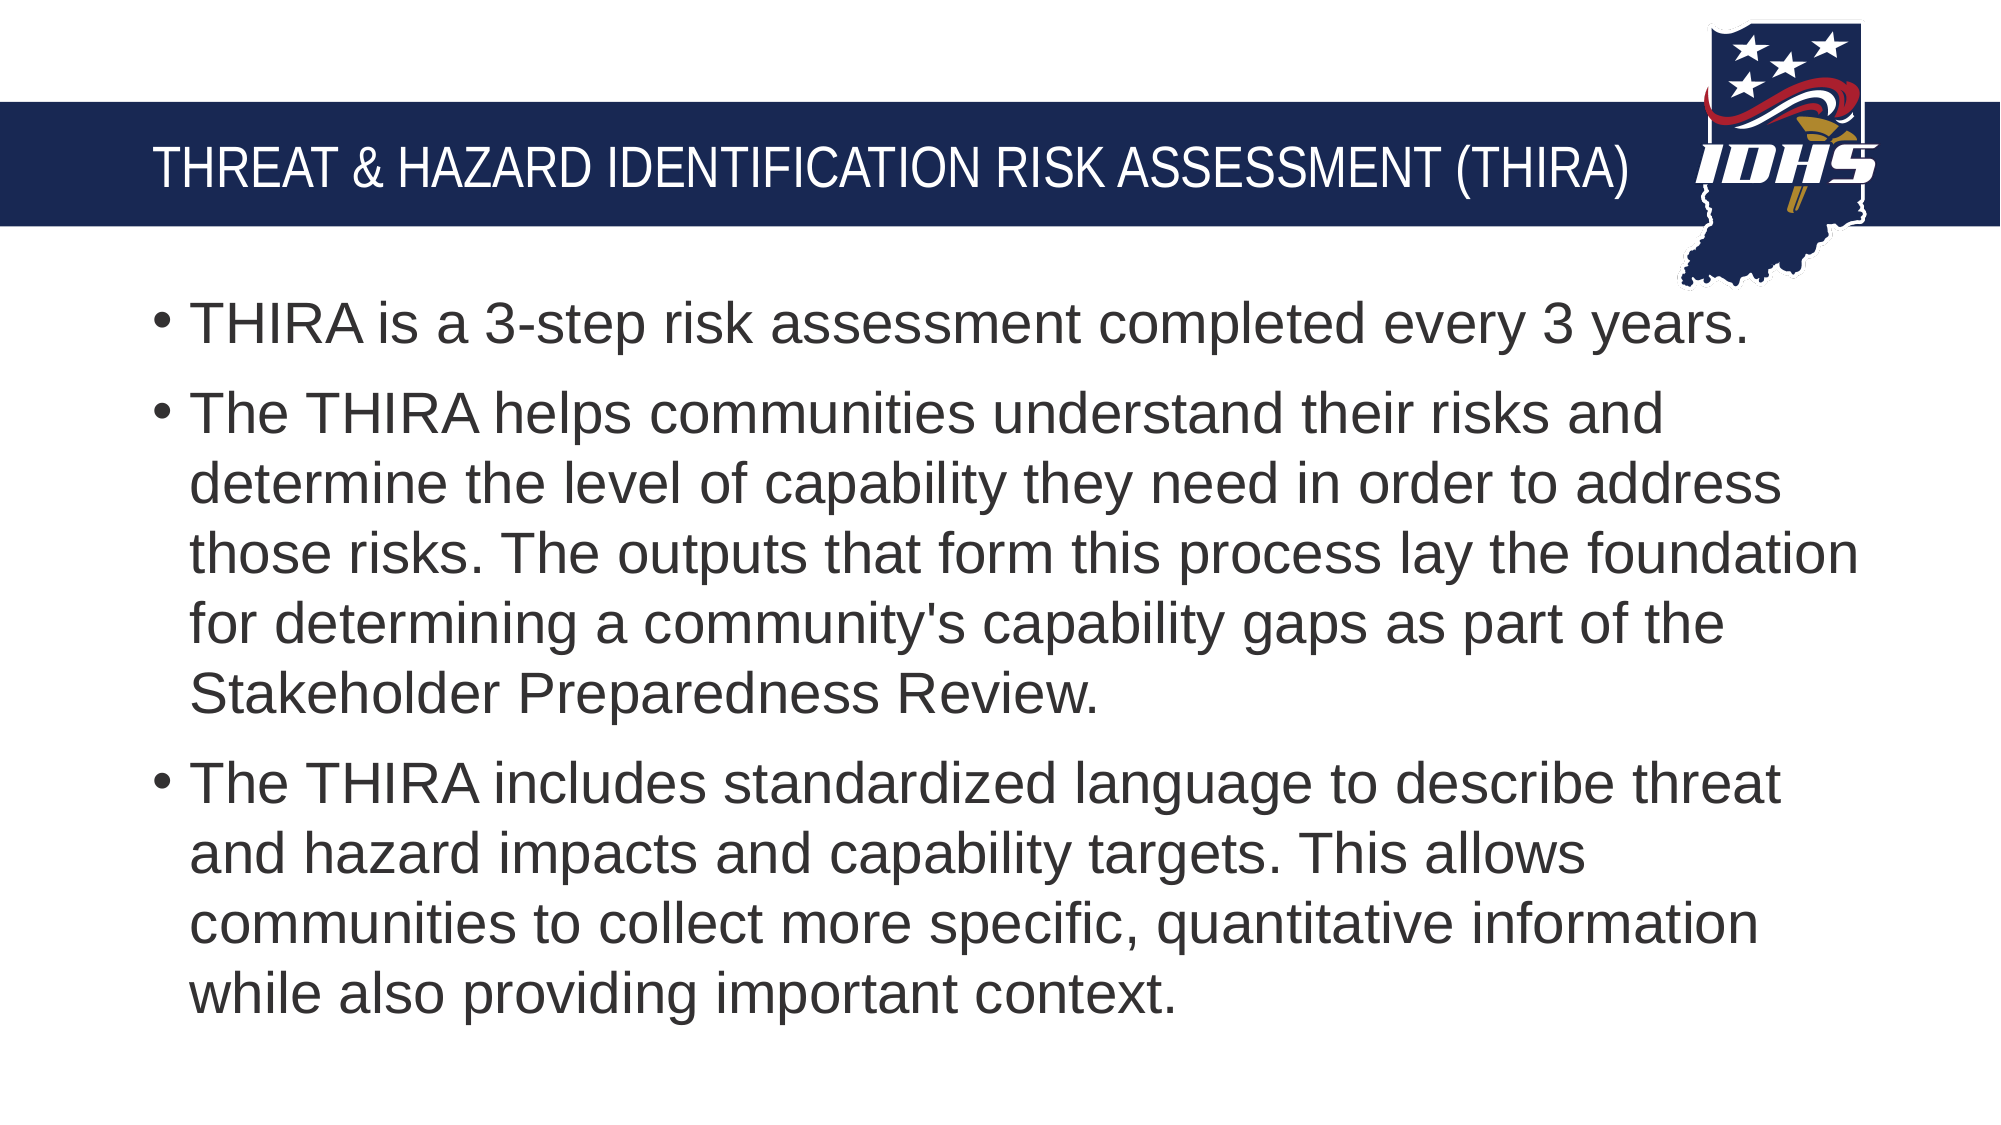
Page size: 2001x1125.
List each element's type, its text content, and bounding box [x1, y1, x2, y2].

title THREAT & HAZARD IDENTIFICATION RISK ASSESSMENT (THIRA) [137, 59, 1658, 277]
picture [1657, 5, 1907, 277]
list THIRA is a 3-step risk assessment completed every 3 years. The THIRA helps communities understand their risks and determine the level of capability they need in order to address those risks. The outputs that form this process lay the foundation for determining a community's capability gaps as part of the Stakeholder Preparedness Review. The THIRA includes standardized language to describe threat and hazard impacts and capability targets. This allows communities to collect more specific, quantitative information while also providing important context. [137, 277, 1913, 1125]
